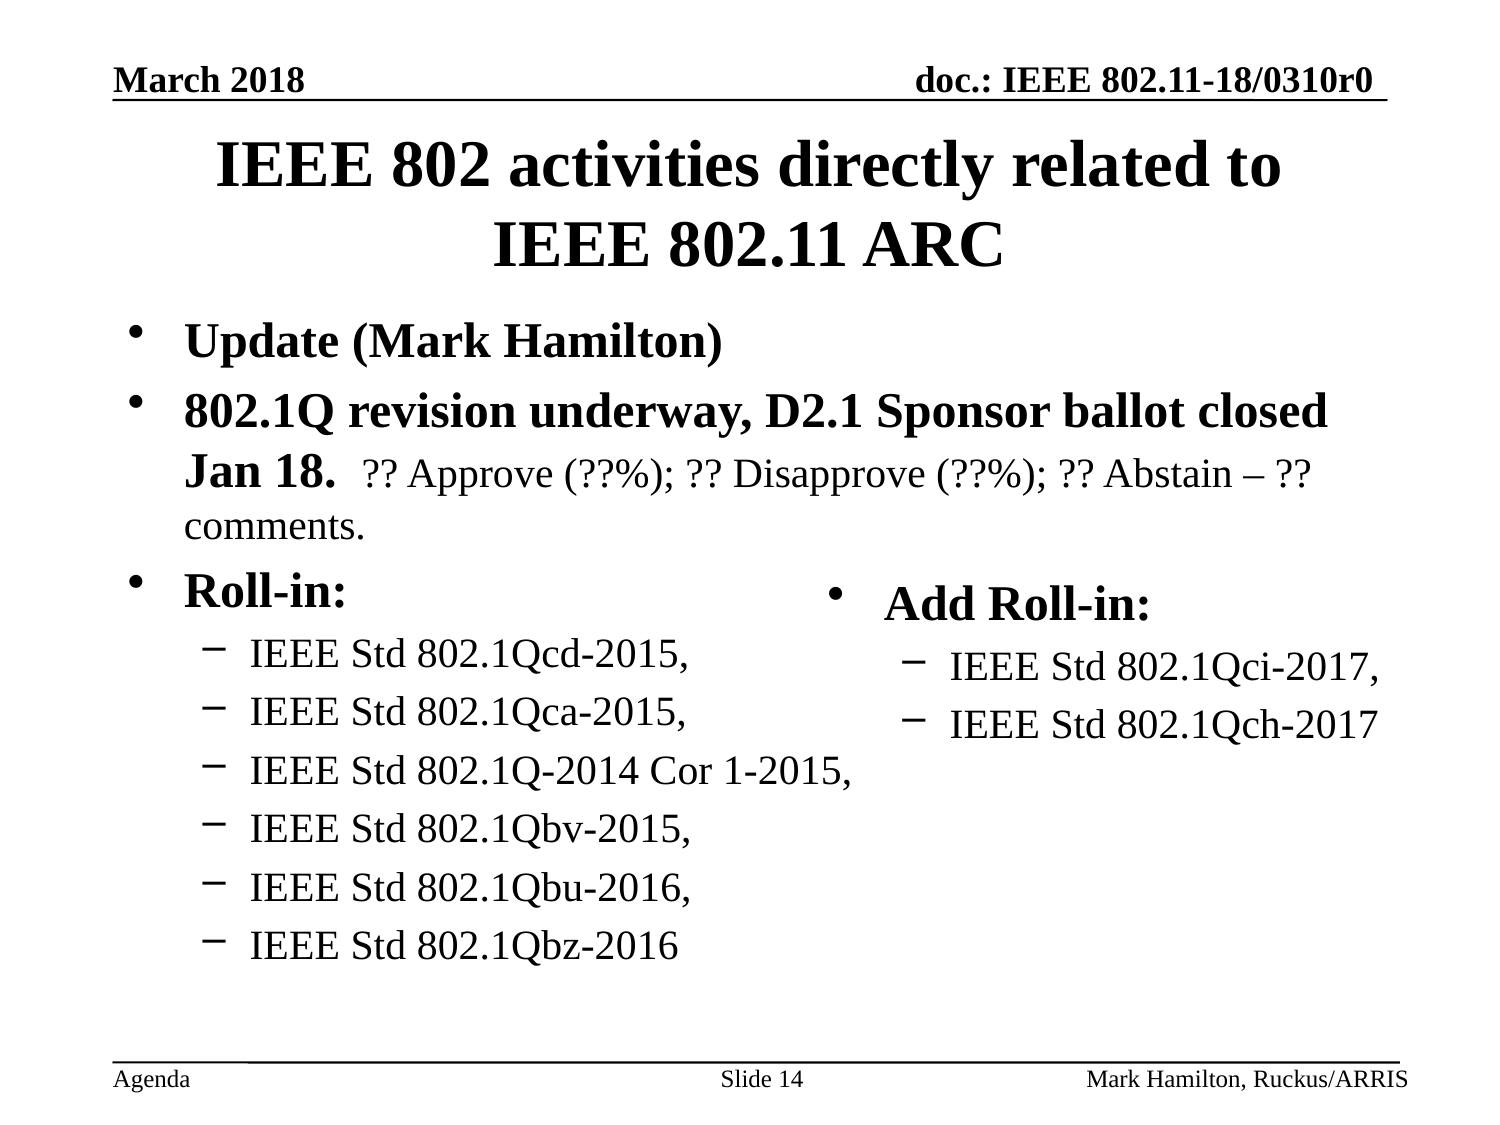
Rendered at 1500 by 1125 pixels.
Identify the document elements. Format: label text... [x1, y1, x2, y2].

text_box Add Roll-in: IEEE Std 802.1Qci-2017, IEEE Std 802.1Qch-2017 [812, 562, 1463, 788]
list Update (Mark Hamilton) 802.1Q revision underway, D2.1 Sponsor ballot closed Jan 18. ?? Approve (??%); ?? Disapprove (??%); ?? Abstain – ?? comments. Roll-in: IEEE Std 802.1Qcd-2015, IEEE Std 802.1Qca-2015, IEEE Std 802.1Q-2014 Cor 1-2015, IEEE Std 802.1Qbv-2015, IEEE Std 802.1Qbu-2016, IEEE Std 802.1Qbz-2016 [112, 299, 1388, 963]
title IEEE 802 activities directly related to IEEE 802.11 ARC [112, 112, 1388, 288]
